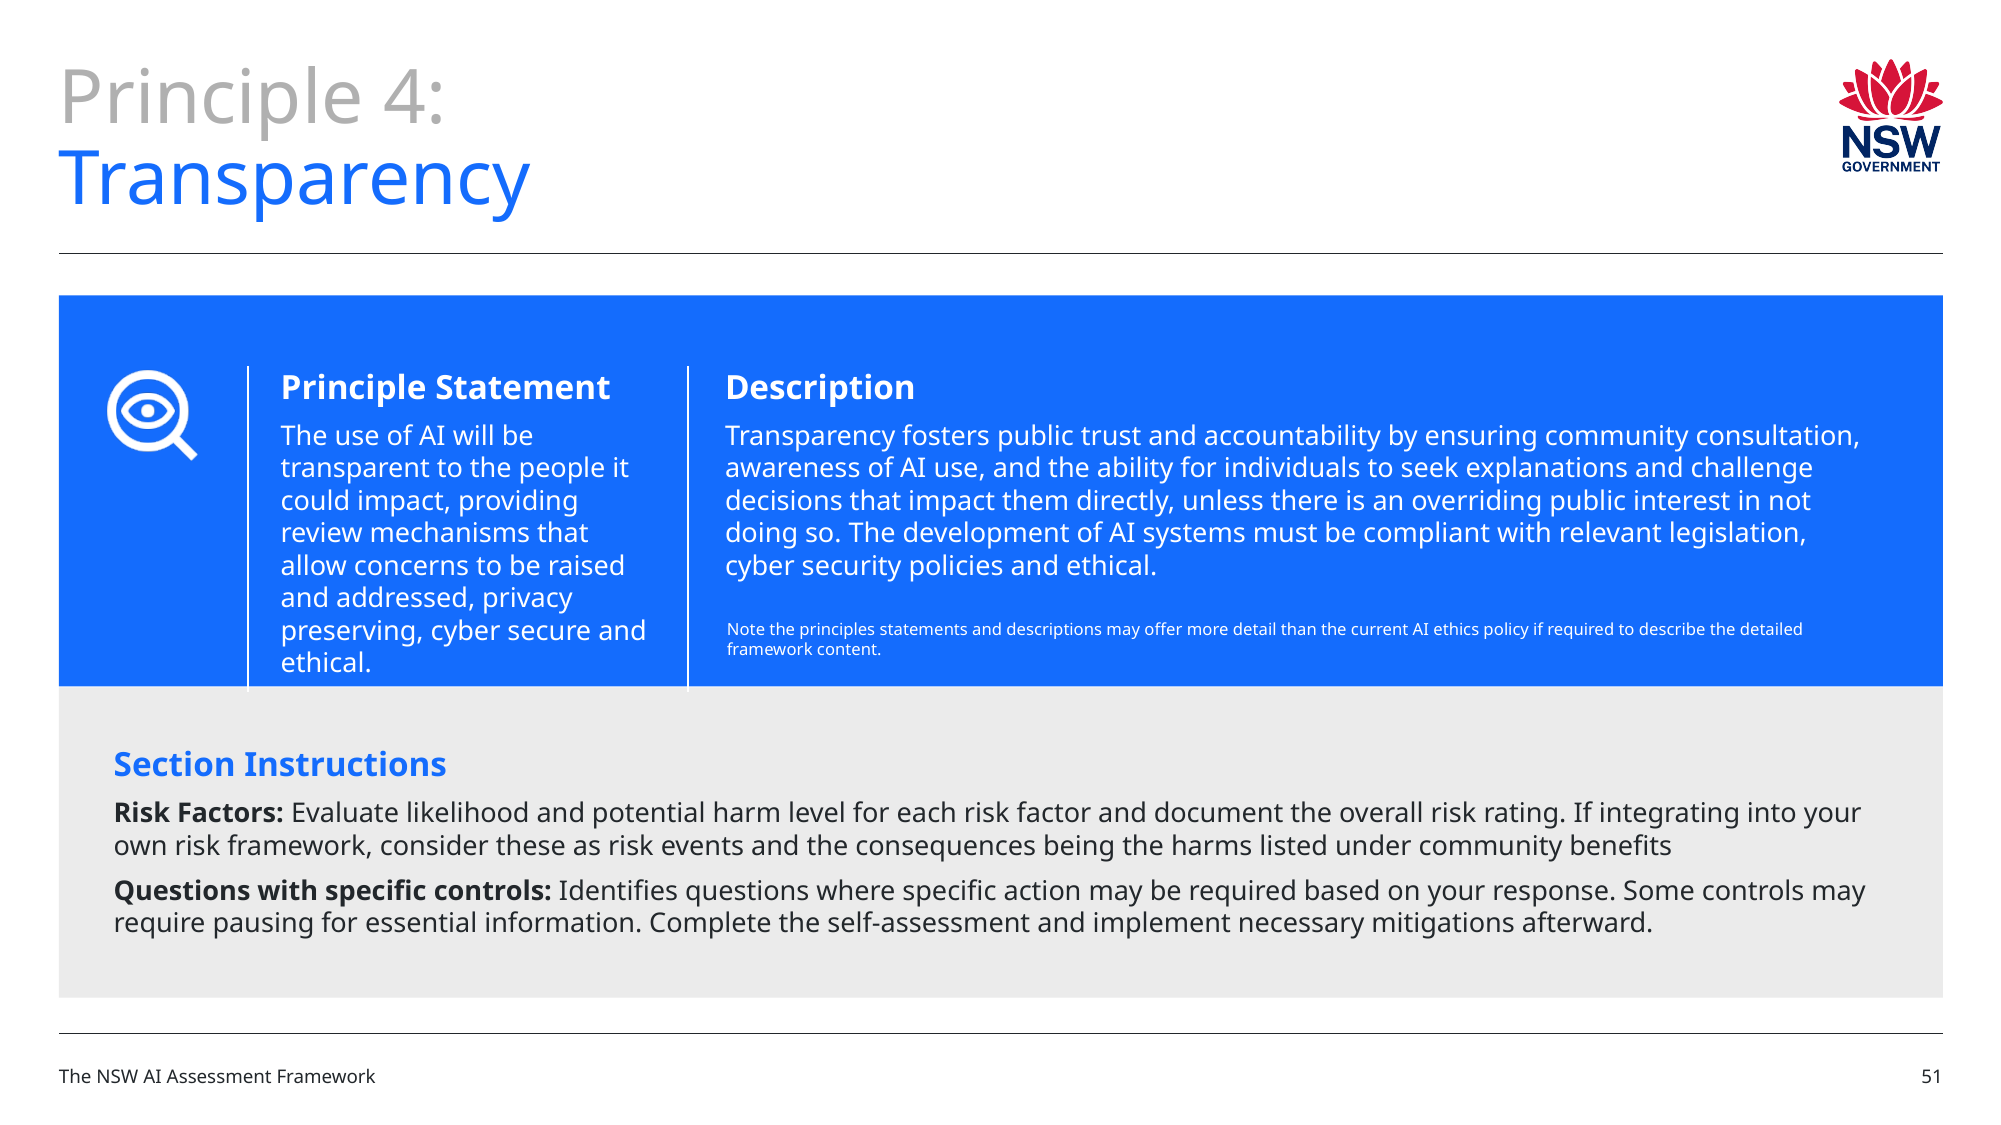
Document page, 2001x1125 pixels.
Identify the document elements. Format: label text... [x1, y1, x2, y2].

picture [98, 361, 207, 470]
text_box [58, 687, 1944, 999]
title Principle 4: Transparency [59, 59, 1713, 225]
text_box Principle Statement The use of AI will be transparent to the people it could impact, providing review mechanisms that allow concerns to be raised and addressed, privacy preserving, cyber secure and ethical. [280, 365, 650, 648]
list Section Instructions Risk Factors: Evaluate likelihood and potential harm level for each risk factor and document the overall risk rating. If integrating into your own risk framework, consider these as risk events and the consequences being the harms listed under community benefits Questions with specific controls: Identifies questions where specific action may be required based on your response. Some controls may require pausing for essential information. Complete the self-assessment and implement necessary mitigations afterward. [113, 743, 1911, 910]
text_box [58, 294, 1944, 687]
text_box Note the principles statements and descriptions may offer more detail than the current AI ethics policy if required to describe the detailed framework content. [726, 619, 1849, 660]
text_box Description Transparency fosters public trust and accountability by ensuring community consultation, awareness of AI use, and the ability for individuals to seek explanations and challenge decisions that impact them directly, unless there is an overriding public interest in not doing so. The development of AI systems must be compliant with relevant legislation, cyber security policies and ethical. [724, 365, 1874, 648]
slide_number 51 [1824, 1065, 1943, 1095]
picture [1839, 59, 1943, 172]
text_box The NSW AI Assessment Framework [59, 1065, 942, 1095]
